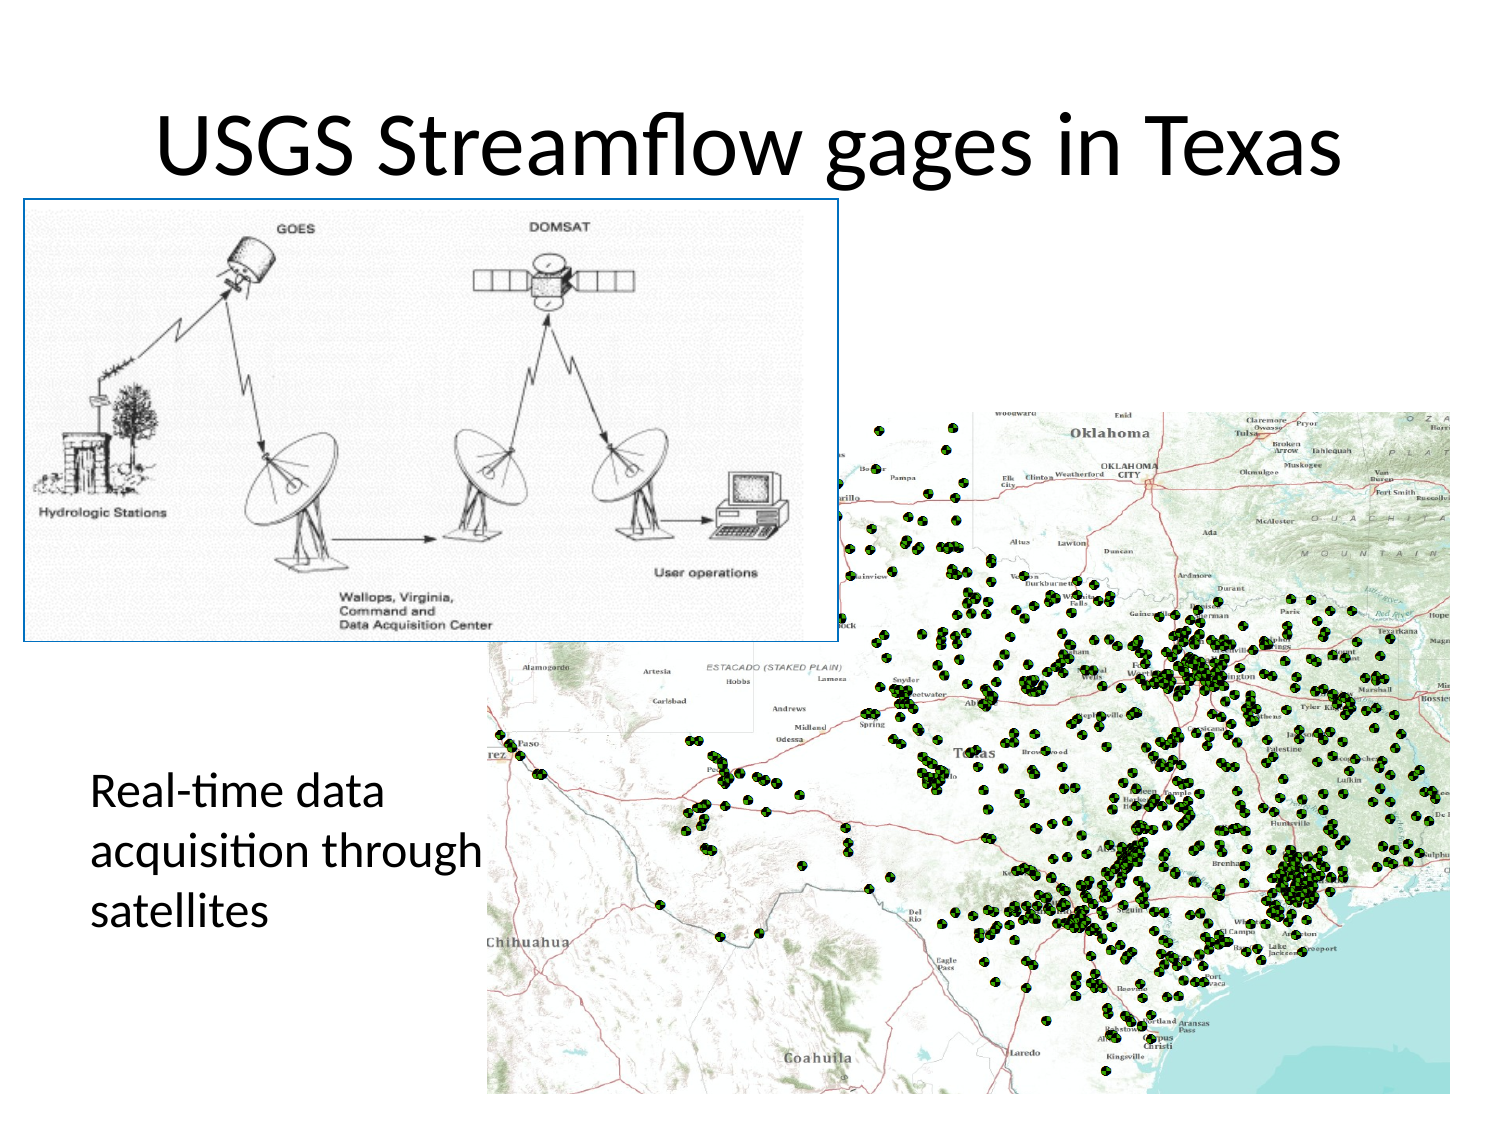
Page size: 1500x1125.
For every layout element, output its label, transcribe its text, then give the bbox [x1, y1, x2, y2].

text_box Real-time data acquisition through satellites [74, 749, 482, 945]
picture [24, 199, 1451, 1094]
title USGS Streamflow gages in Texas [75, 45, 1425, 233]
